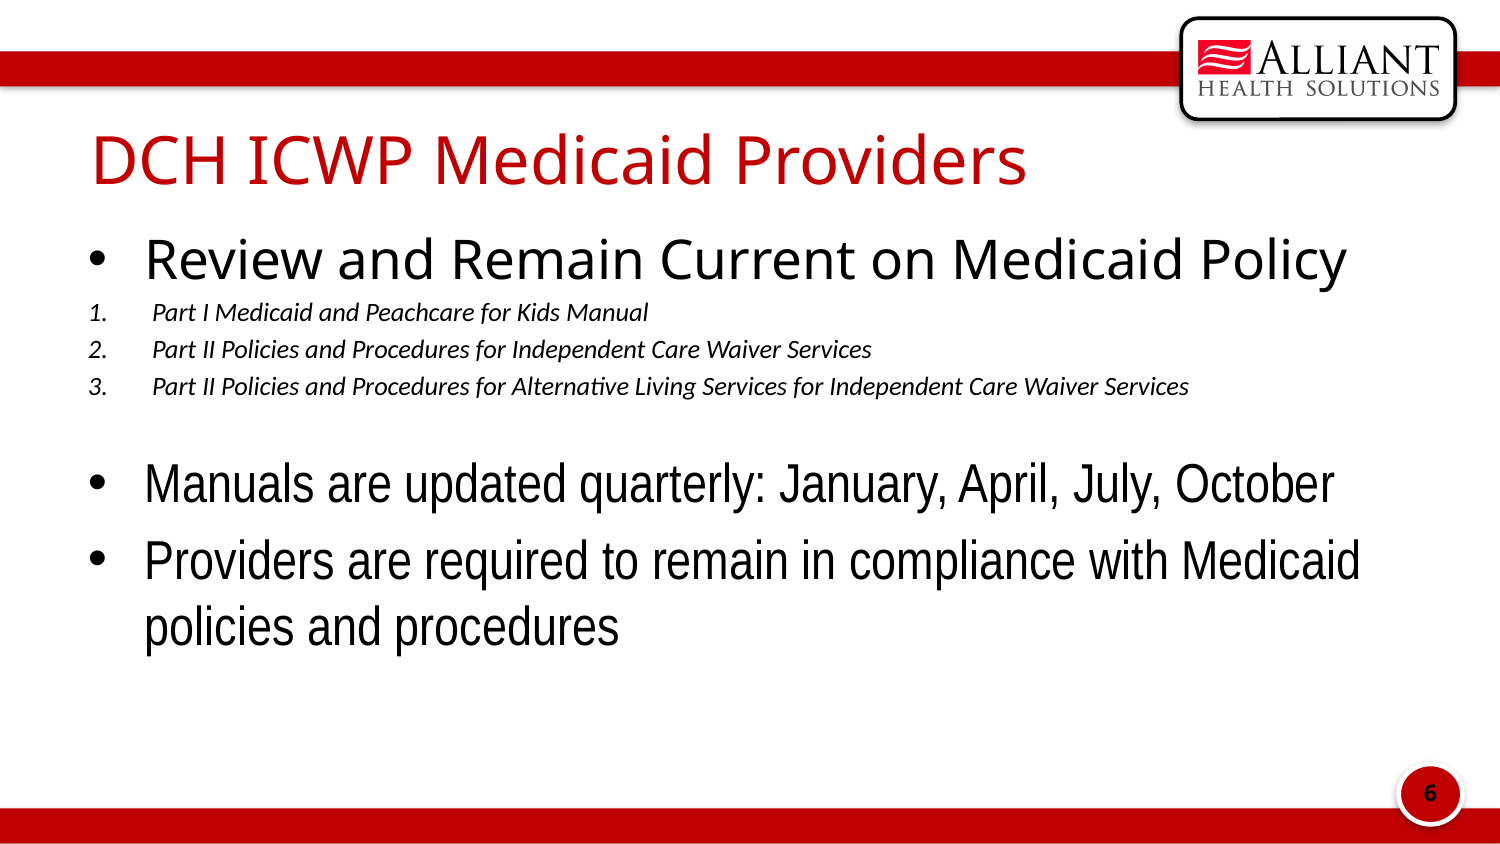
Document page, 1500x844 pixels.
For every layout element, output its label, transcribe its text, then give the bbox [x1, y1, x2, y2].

list Review and Remain Current on Medicaid Policy Part I Medicaid and Peachcare for Kids Manual Part II Policies and Procedures for Independent Care Waiver Services Part II Policies and Procedures for Alternative Living Services for Independent Care Waiver Services Manuals are updated quarterly: January, April, July, October Providers are required to remain in compliance with Medicaid policies and procedures [72, 217, 1423, 764]
picture [1198, 40, 1439, 96]
title DCH ICWP Medicaid Providers [75, 110, 1294, 190]
